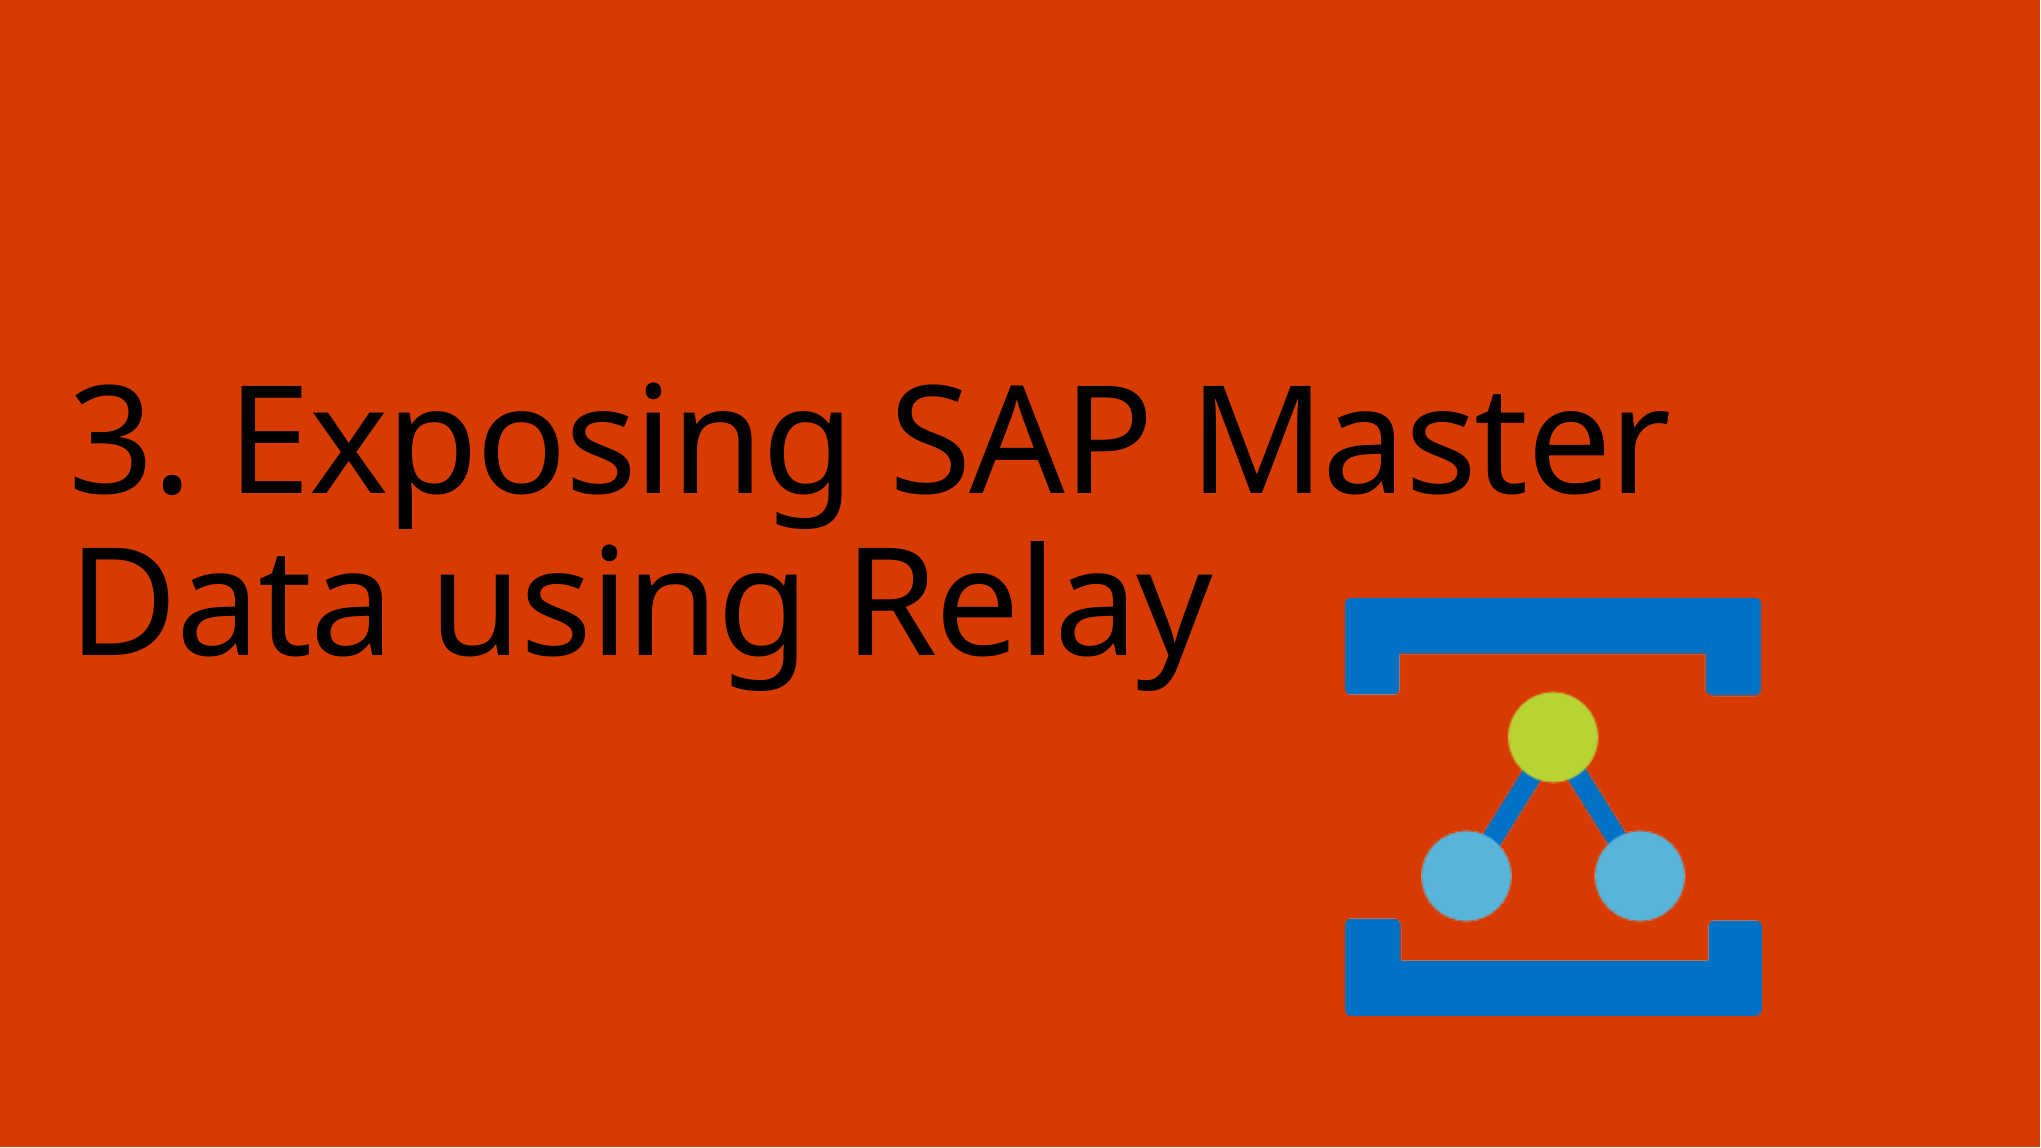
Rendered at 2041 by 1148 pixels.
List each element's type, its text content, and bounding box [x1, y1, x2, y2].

title 3. Exposing SAP Master Data using Relay [45, 348, 1996, 543]
picture [1344, 598, 1762, 1016]
